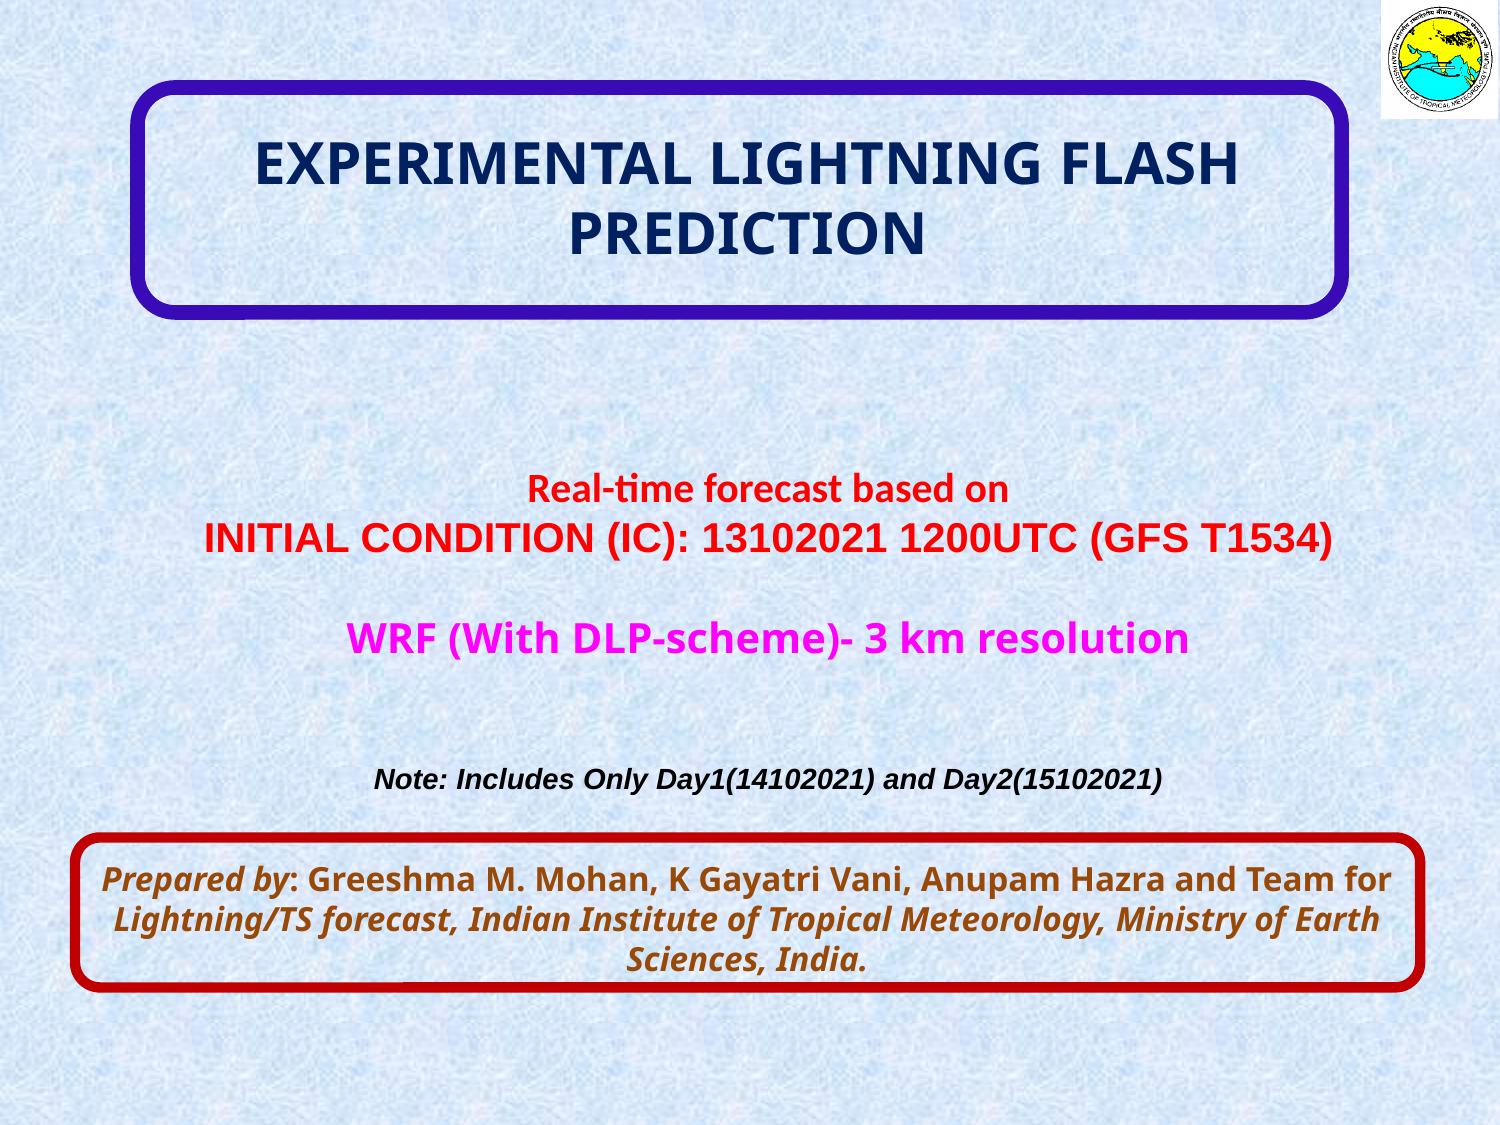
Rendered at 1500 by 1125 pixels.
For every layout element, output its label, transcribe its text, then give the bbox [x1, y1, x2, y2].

picture [0, 0, 1500, 1125]
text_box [137, 87, 1357, 313]
text_box Real-time forecast based on INITIAL CONDITION (IC): 13102021 1200UTC (GFS T1534) WRF (With DLP-scheme)- 3 km resolution [87, 453, 1450, 669]
text_box Note: Includes Only Day1(14102021) and Day2(15102021) [87, 752, 1458, 803]
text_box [62, 837, 1433, 988]
